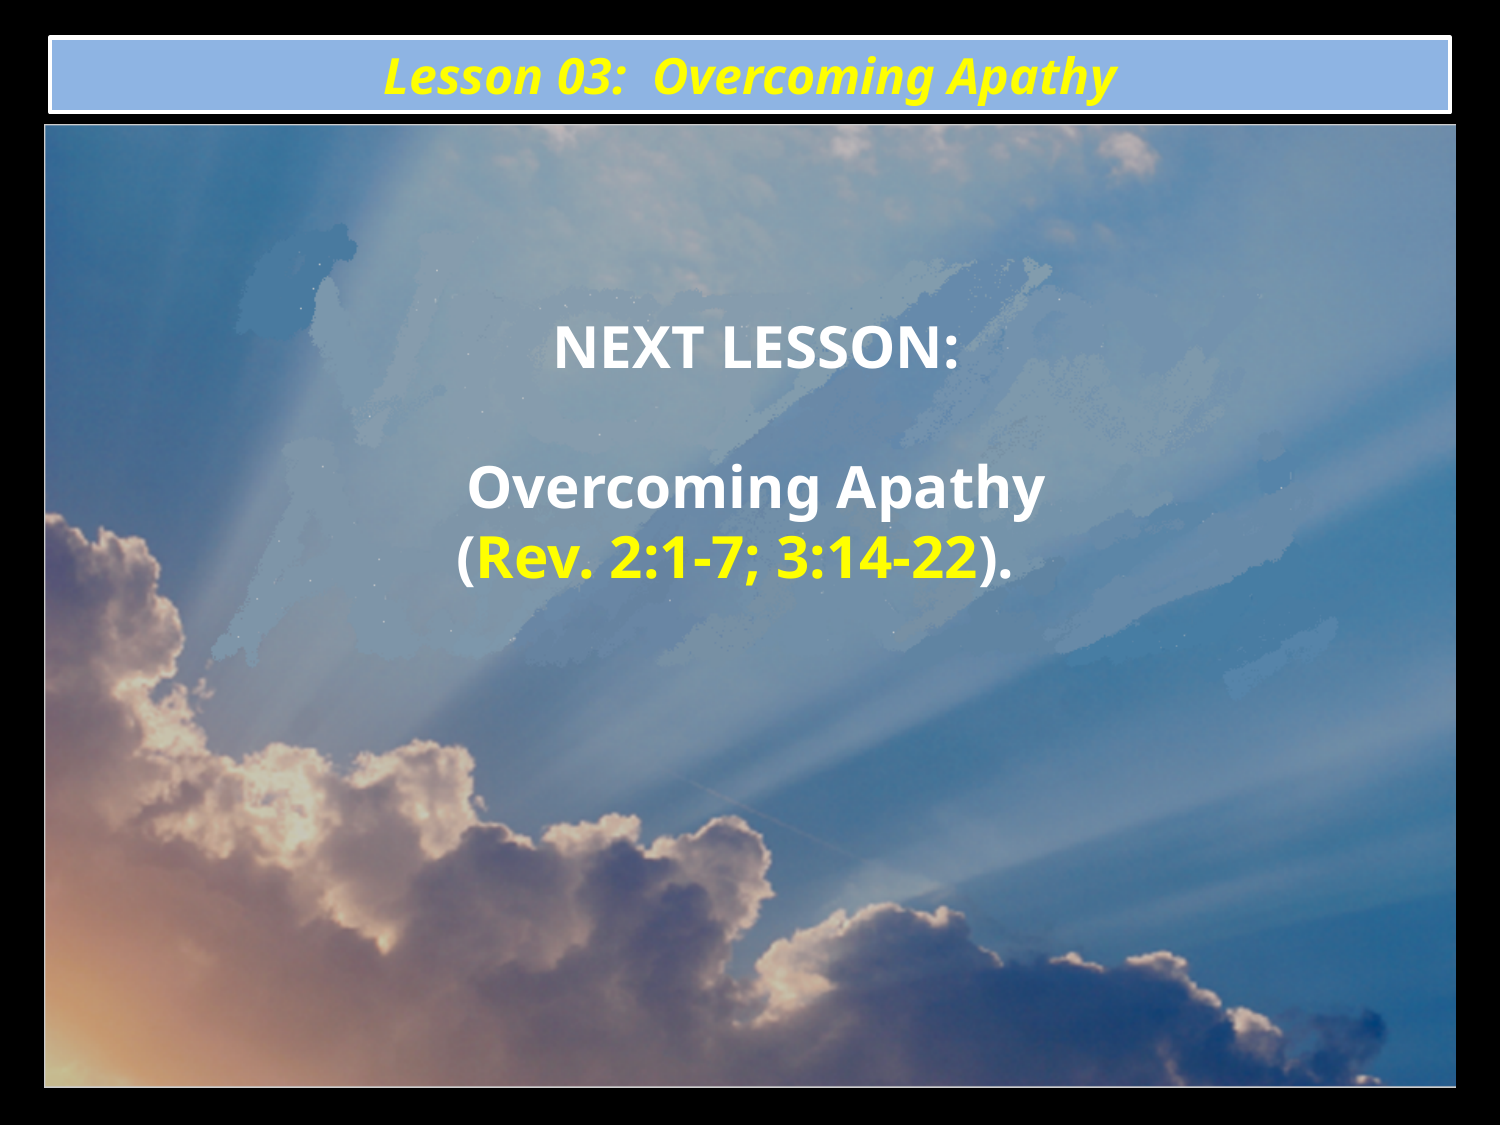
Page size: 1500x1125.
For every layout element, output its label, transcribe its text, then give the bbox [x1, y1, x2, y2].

text_box Lesson 03: Overcoming Apathy [50, 37, 1450, 113]
picture [44, 124, 1456, 1088]
